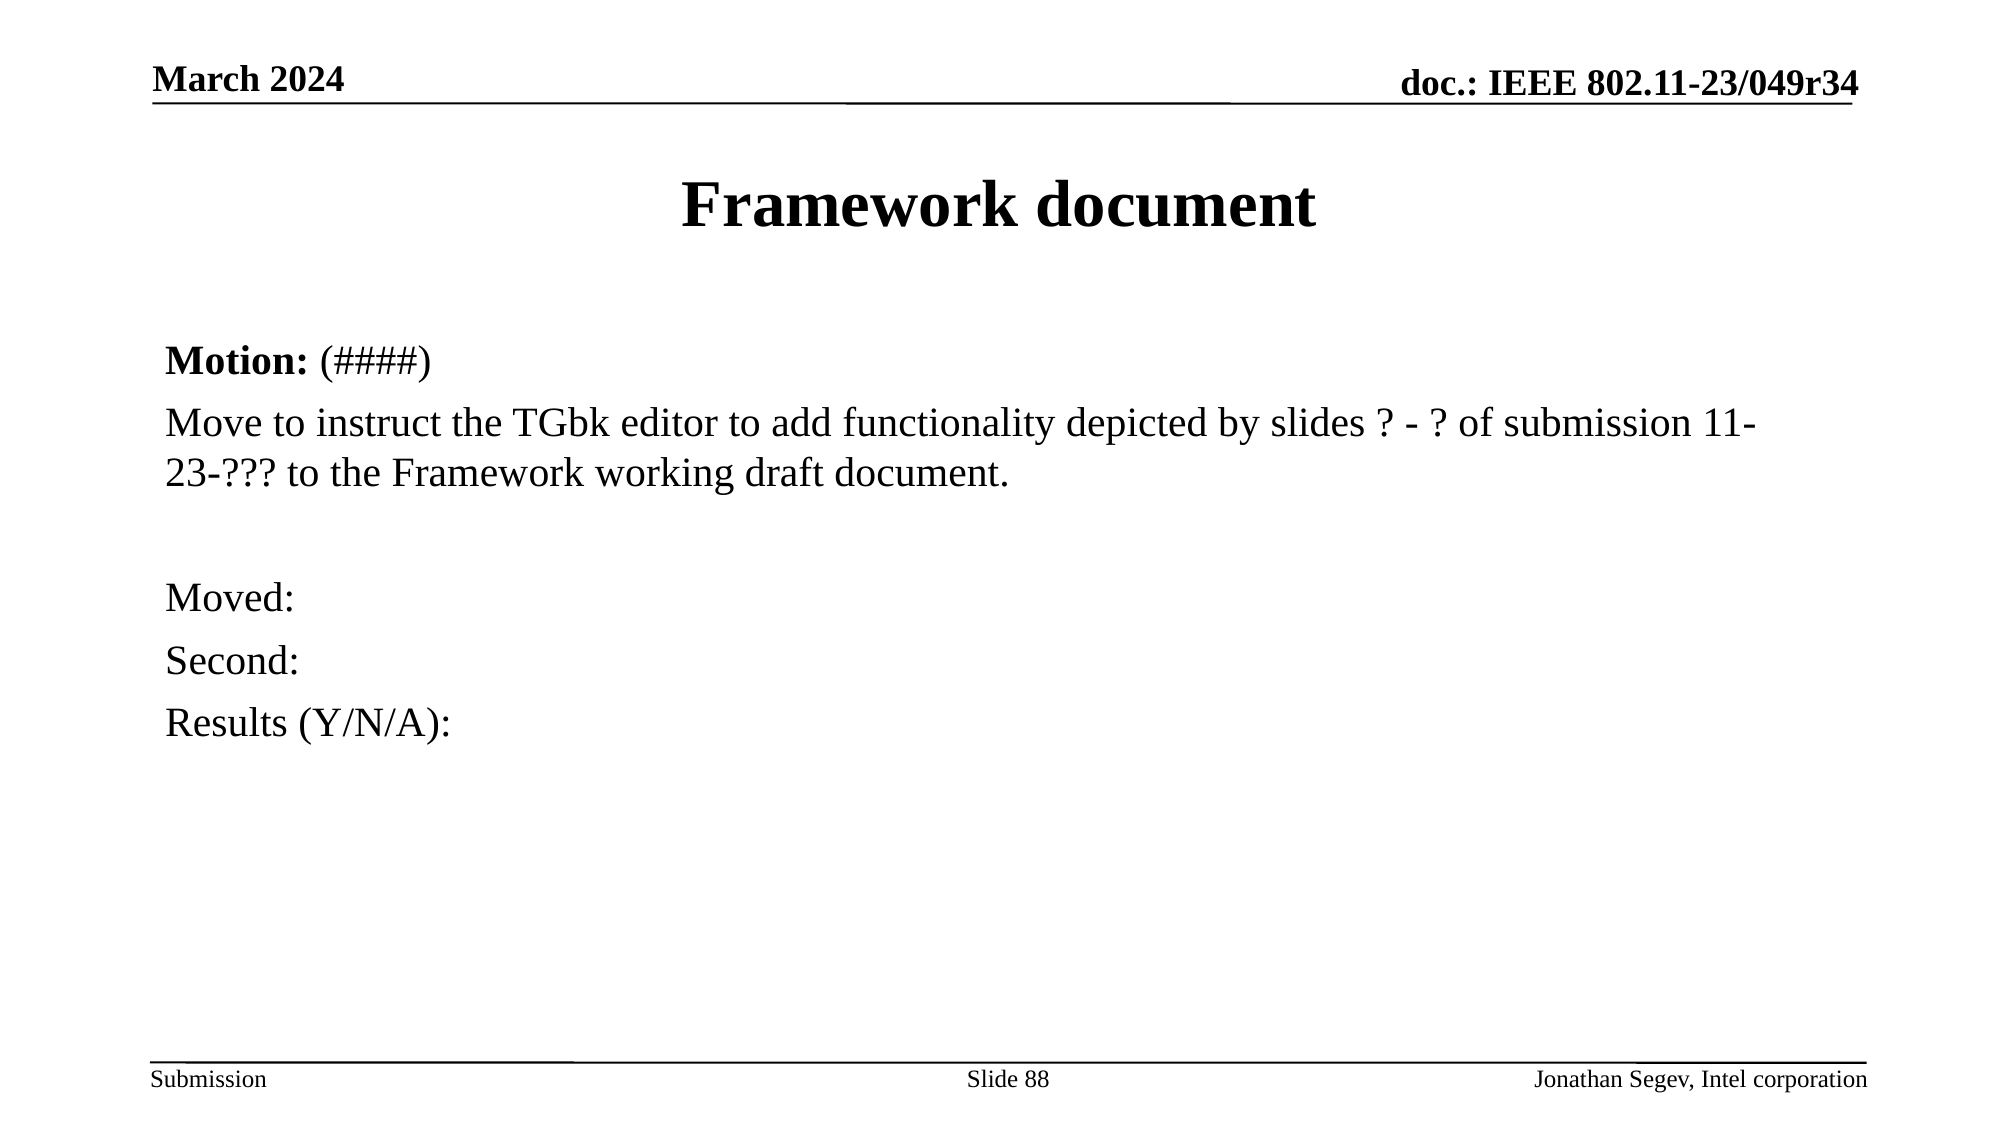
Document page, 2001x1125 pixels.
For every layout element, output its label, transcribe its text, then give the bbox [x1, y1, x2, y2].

footer Jonathan Segev, Intel corporation [1171, 1061, 1869, 1093]
slide_number Slide 88 [950, 1061, 1067, 1123]
list Motion: (####) Move to instruct the TGbk editor to add functionality depicted by slides ? - ? of submission 11-23-??? to the Framework working draft document. Moved: Second: Results (Y/N/A): [149, 324, 1850, 1000]
title Framework document [149, 112, 1850, 288]
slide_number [152, 54, 563, 100]
